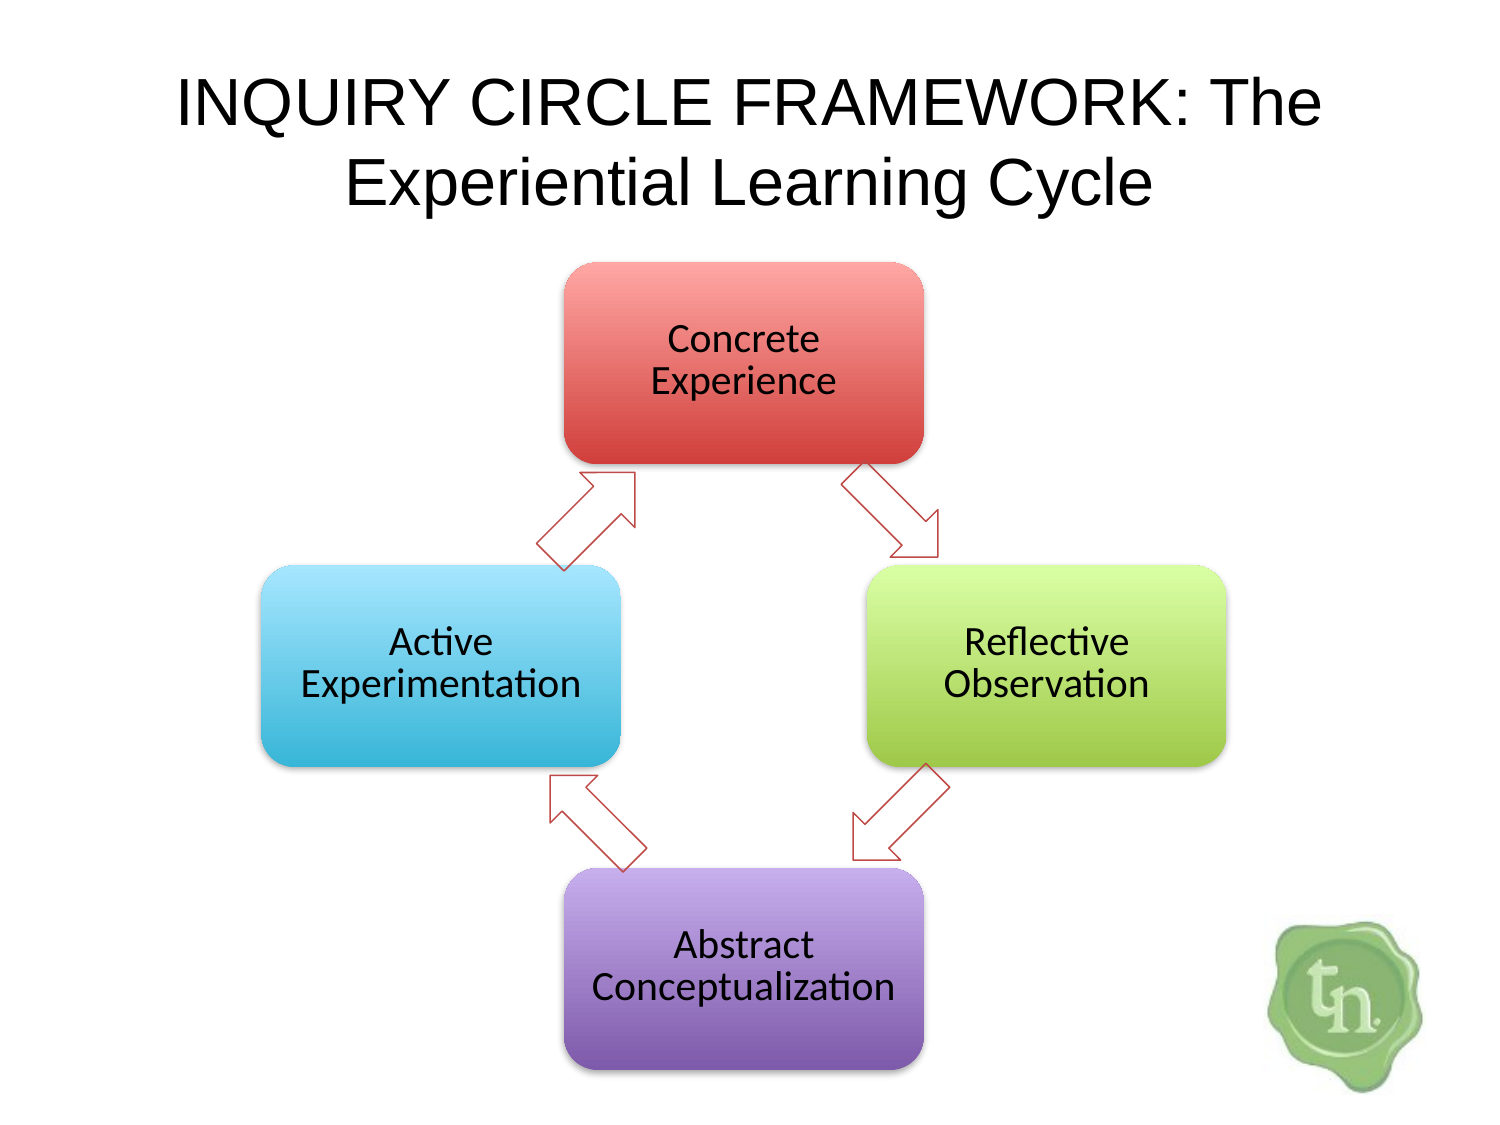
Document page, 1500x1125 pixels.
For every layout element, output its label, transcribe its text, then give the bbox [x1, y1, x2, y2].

picture [1263, 914, 1426, 1096]
title INQUIRY CIRCLE FRAMEWORK: The Experiential Learning Cycle [75, 45, 1425, 233]
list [24, 262, 1464, 1071]
